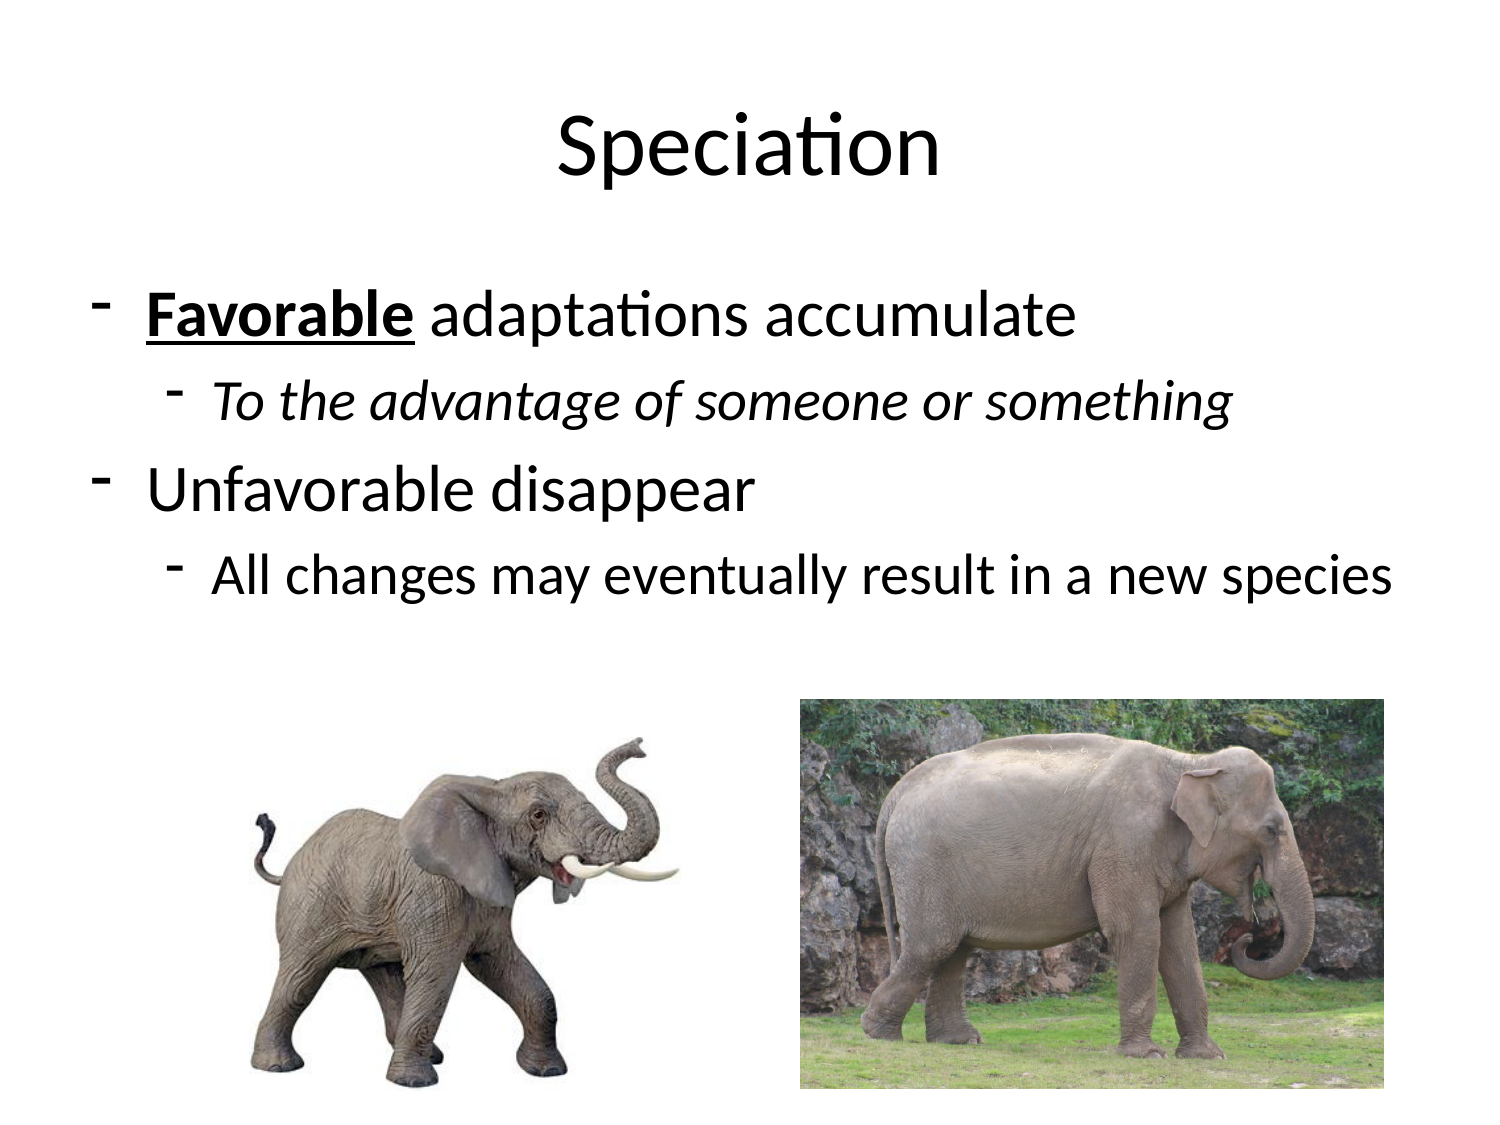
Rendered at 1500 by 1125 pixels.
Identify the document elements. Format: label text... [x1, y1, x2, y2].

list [249, 737, 689, 1091]
list Favorable adaptations accumulate To the advantage of someone or something Unfavorable disappear All changes may eventually result in a new species [75, 262, 1425, 1005]
title Speciation [75, 45, 1425, 233]
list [799, 699, 1384, 1090]
